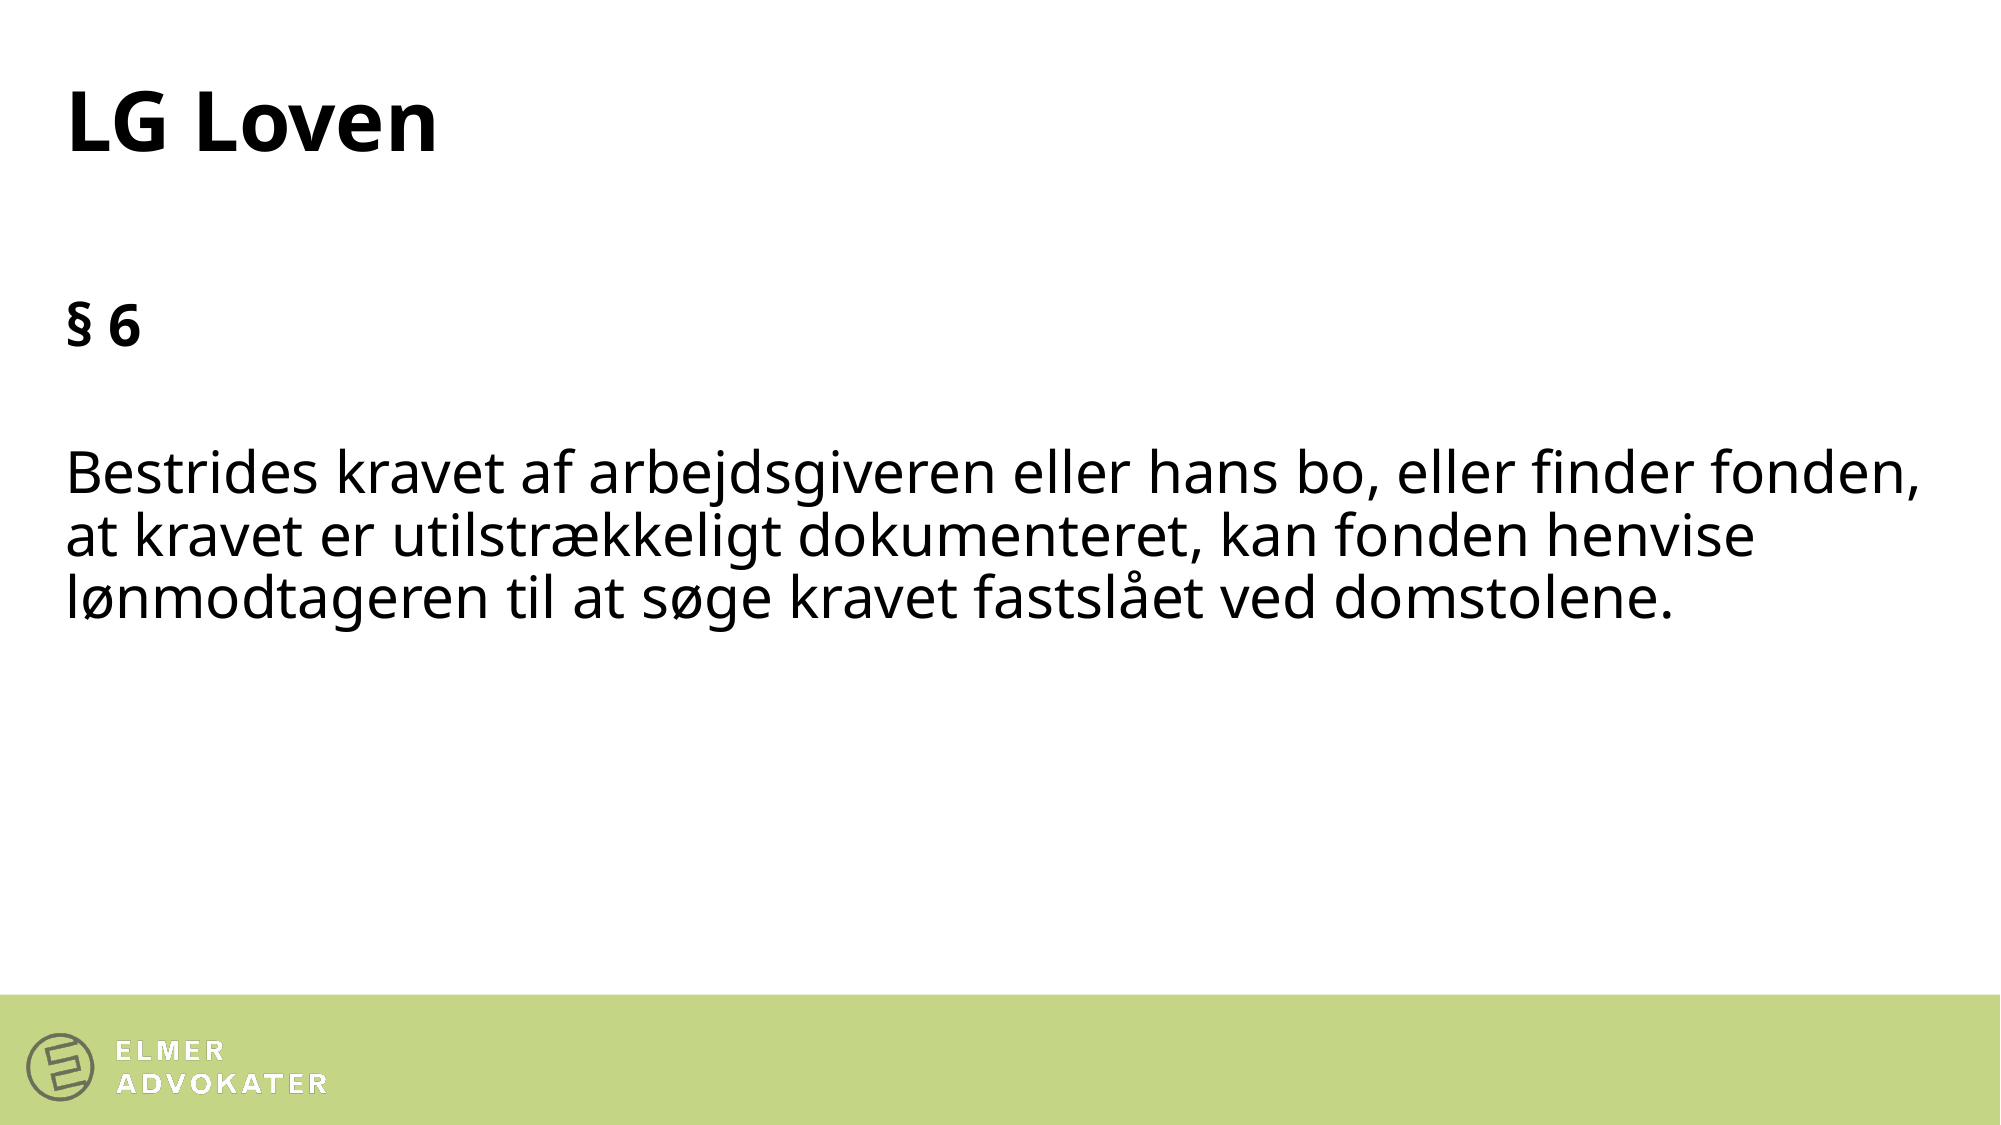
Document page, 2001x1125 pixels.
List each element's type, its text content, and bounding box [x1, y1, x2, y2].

picture [23, 1030, 329, 1104]
list § 6 Bestrides kravet af arbejdsgiveren eller hans bo, eller finder fonden, at kravet er utilstrækkeligt dokumenteret, kan fonden henvise lønmodtageren til at søge kravet fastslået ved domstolene. [50, 288, 1950, 958]
title LG Loven [50, 59, 1950, 278]
